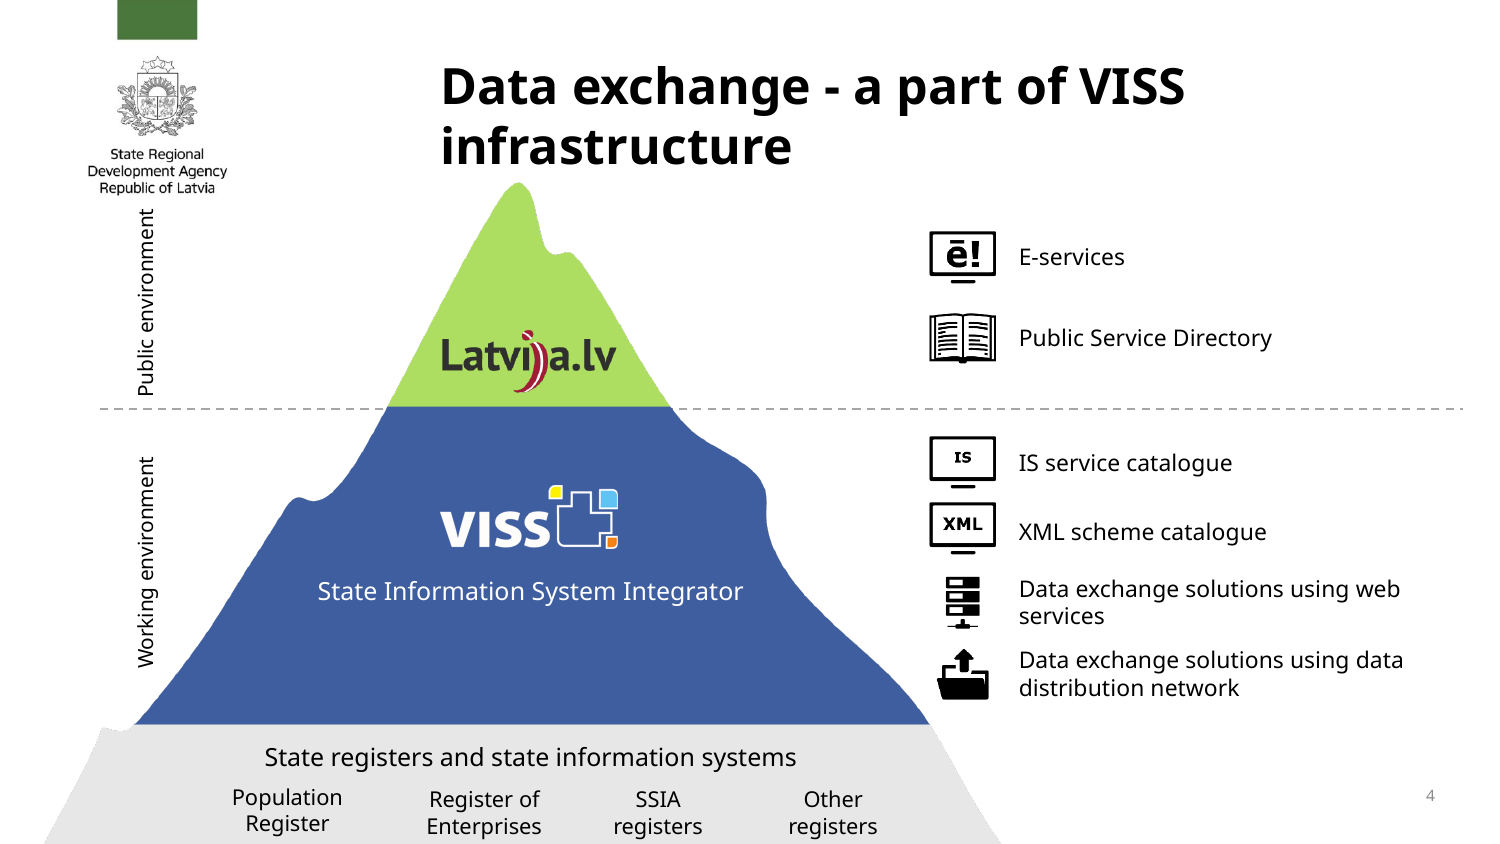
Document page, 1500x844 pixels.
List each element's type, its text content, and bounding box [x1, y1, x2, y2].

text_box XML scheme catalogue [1066, 510, 1313, 553]
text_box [920, 567, 1476, 639]
title Data exchange - a part of VISS infrastructure [425, 46, 1425, 179]
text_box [920, 222, 1407, 292]
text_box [920, 302, 1407, 373]
picture [12, 0, 1063, 844]
slide_number 4 [1400, 778, 1450, 816]
text_box IS service catalogue [1066, 440, 1350, 484]
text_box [920, 646, 1476, 710]
